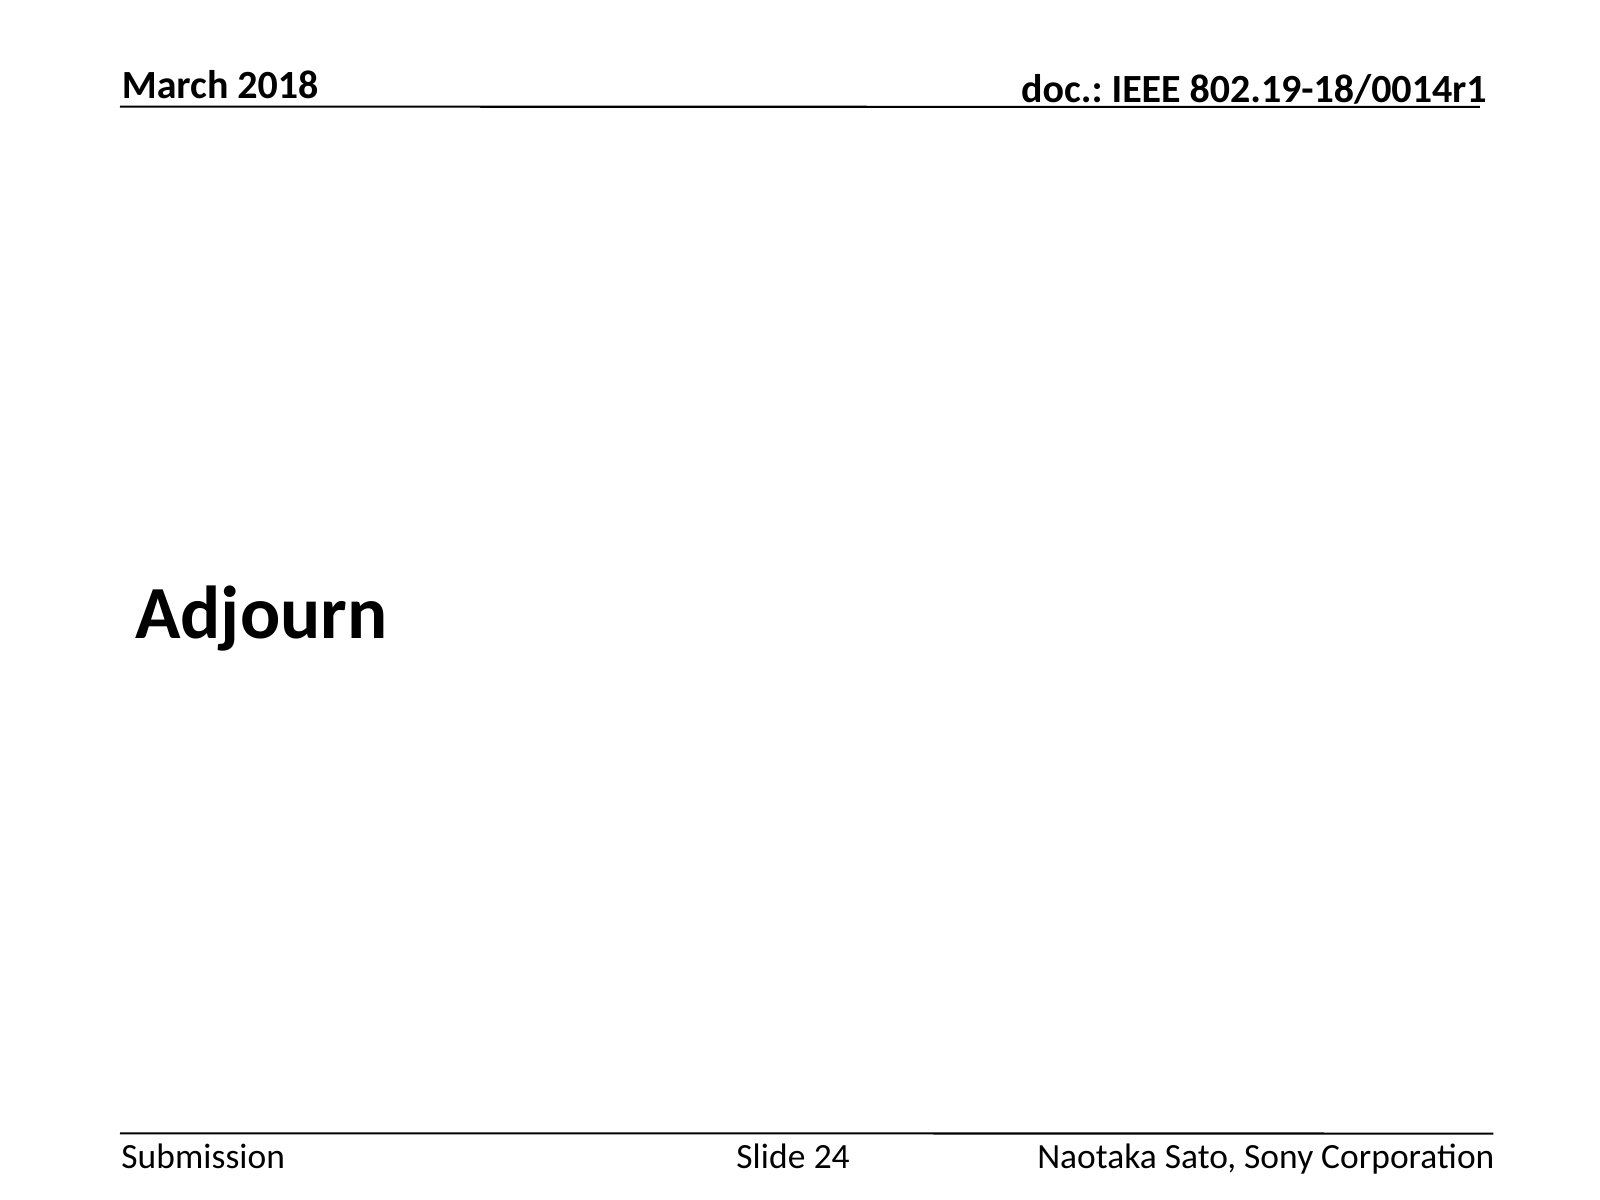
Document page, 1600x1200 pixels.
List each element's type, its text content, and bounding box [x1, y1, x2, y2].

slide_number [121, 58, 451, 107]
footer Naotaka Sato, Sony Corporation [937, 1132, 1495, 1174]
slide_number Slide 24 [733, 1132, 854, 1197]
list Adjourn [119, 262, 1480, 1126]
